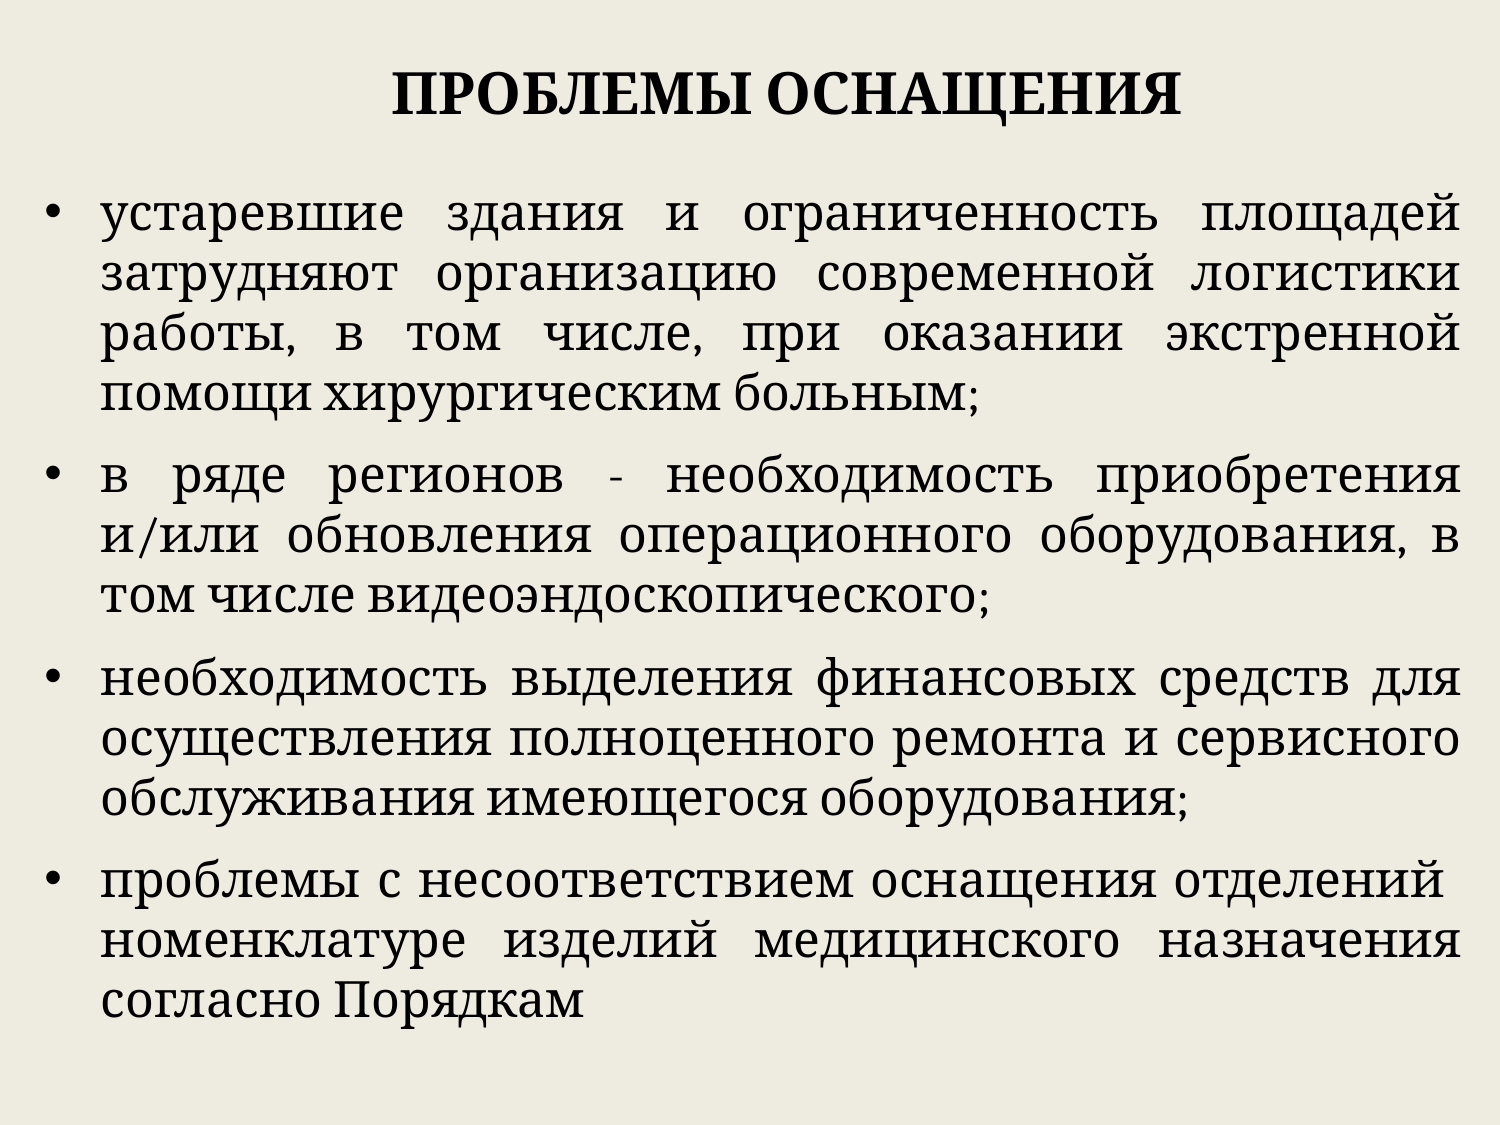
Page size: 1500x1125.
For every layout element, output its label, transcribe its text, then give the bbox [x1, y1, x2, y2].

list устаревшие здания и ограниченность площадей затрудняют организацию современной логистики работы, в том числе, при оказании экстренной помощи хирургическим больным; в ряде регионов - необходимость приобретения и/или обновления операционного оборудования, в том числе видеоэндоскопического; необходимость выделения финансовых средств для осуществления полноценного ремонта и сервисного обслуживания имеющегося оборудования; проблемы с несоответствием оснащения отделений номенклатуре изделий медицинского назначения согласно Порядкам [29, 172, 1477, 1094]
title ПРОБЛЕМЫ ОСНАЩЕНИЯ [112, 0, 1463, 172]
